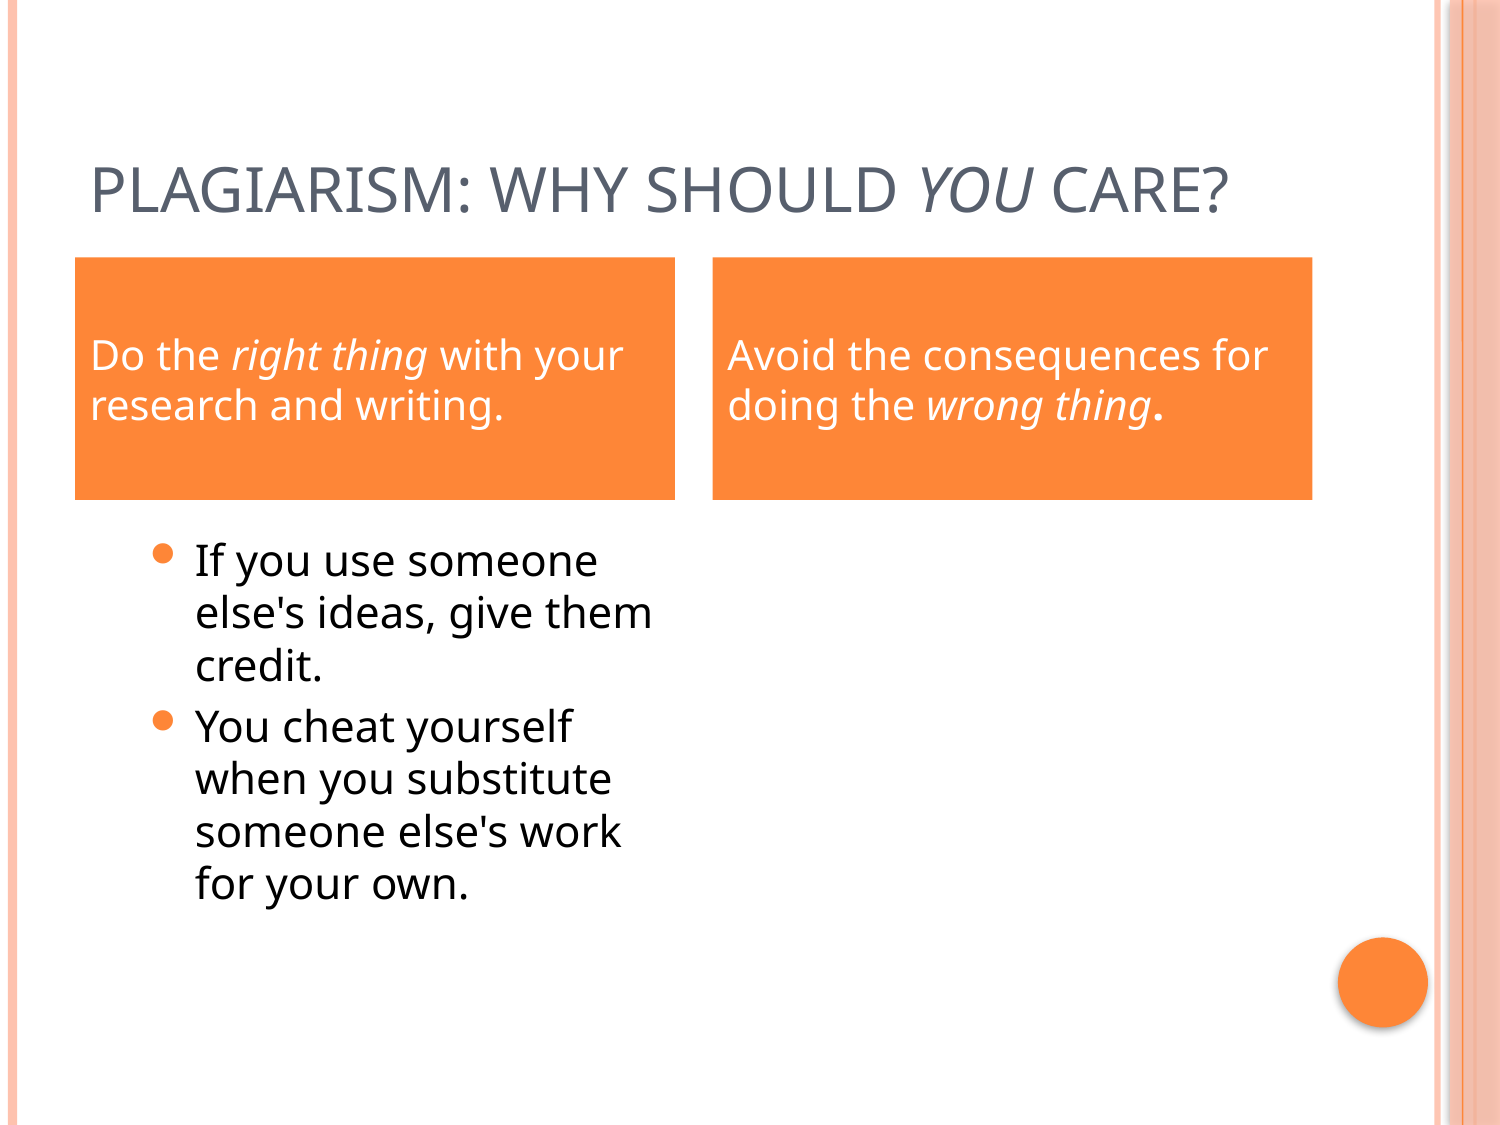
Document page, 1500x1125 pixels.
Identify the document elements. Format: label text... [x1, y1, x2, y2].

title Plagiarism: why should you care? [75, 44, 1313, 233]
list Avoid the consequences for doing the wrong thing. [712, 257, 1313, 500]
list Do the right thing with your research and writing. [75, 257, 675, 500]
list If you use someone else's ideas, give them credit. You cheat yourself when you substitute someone else's work for your own. [75, 525, 675, 1025]
